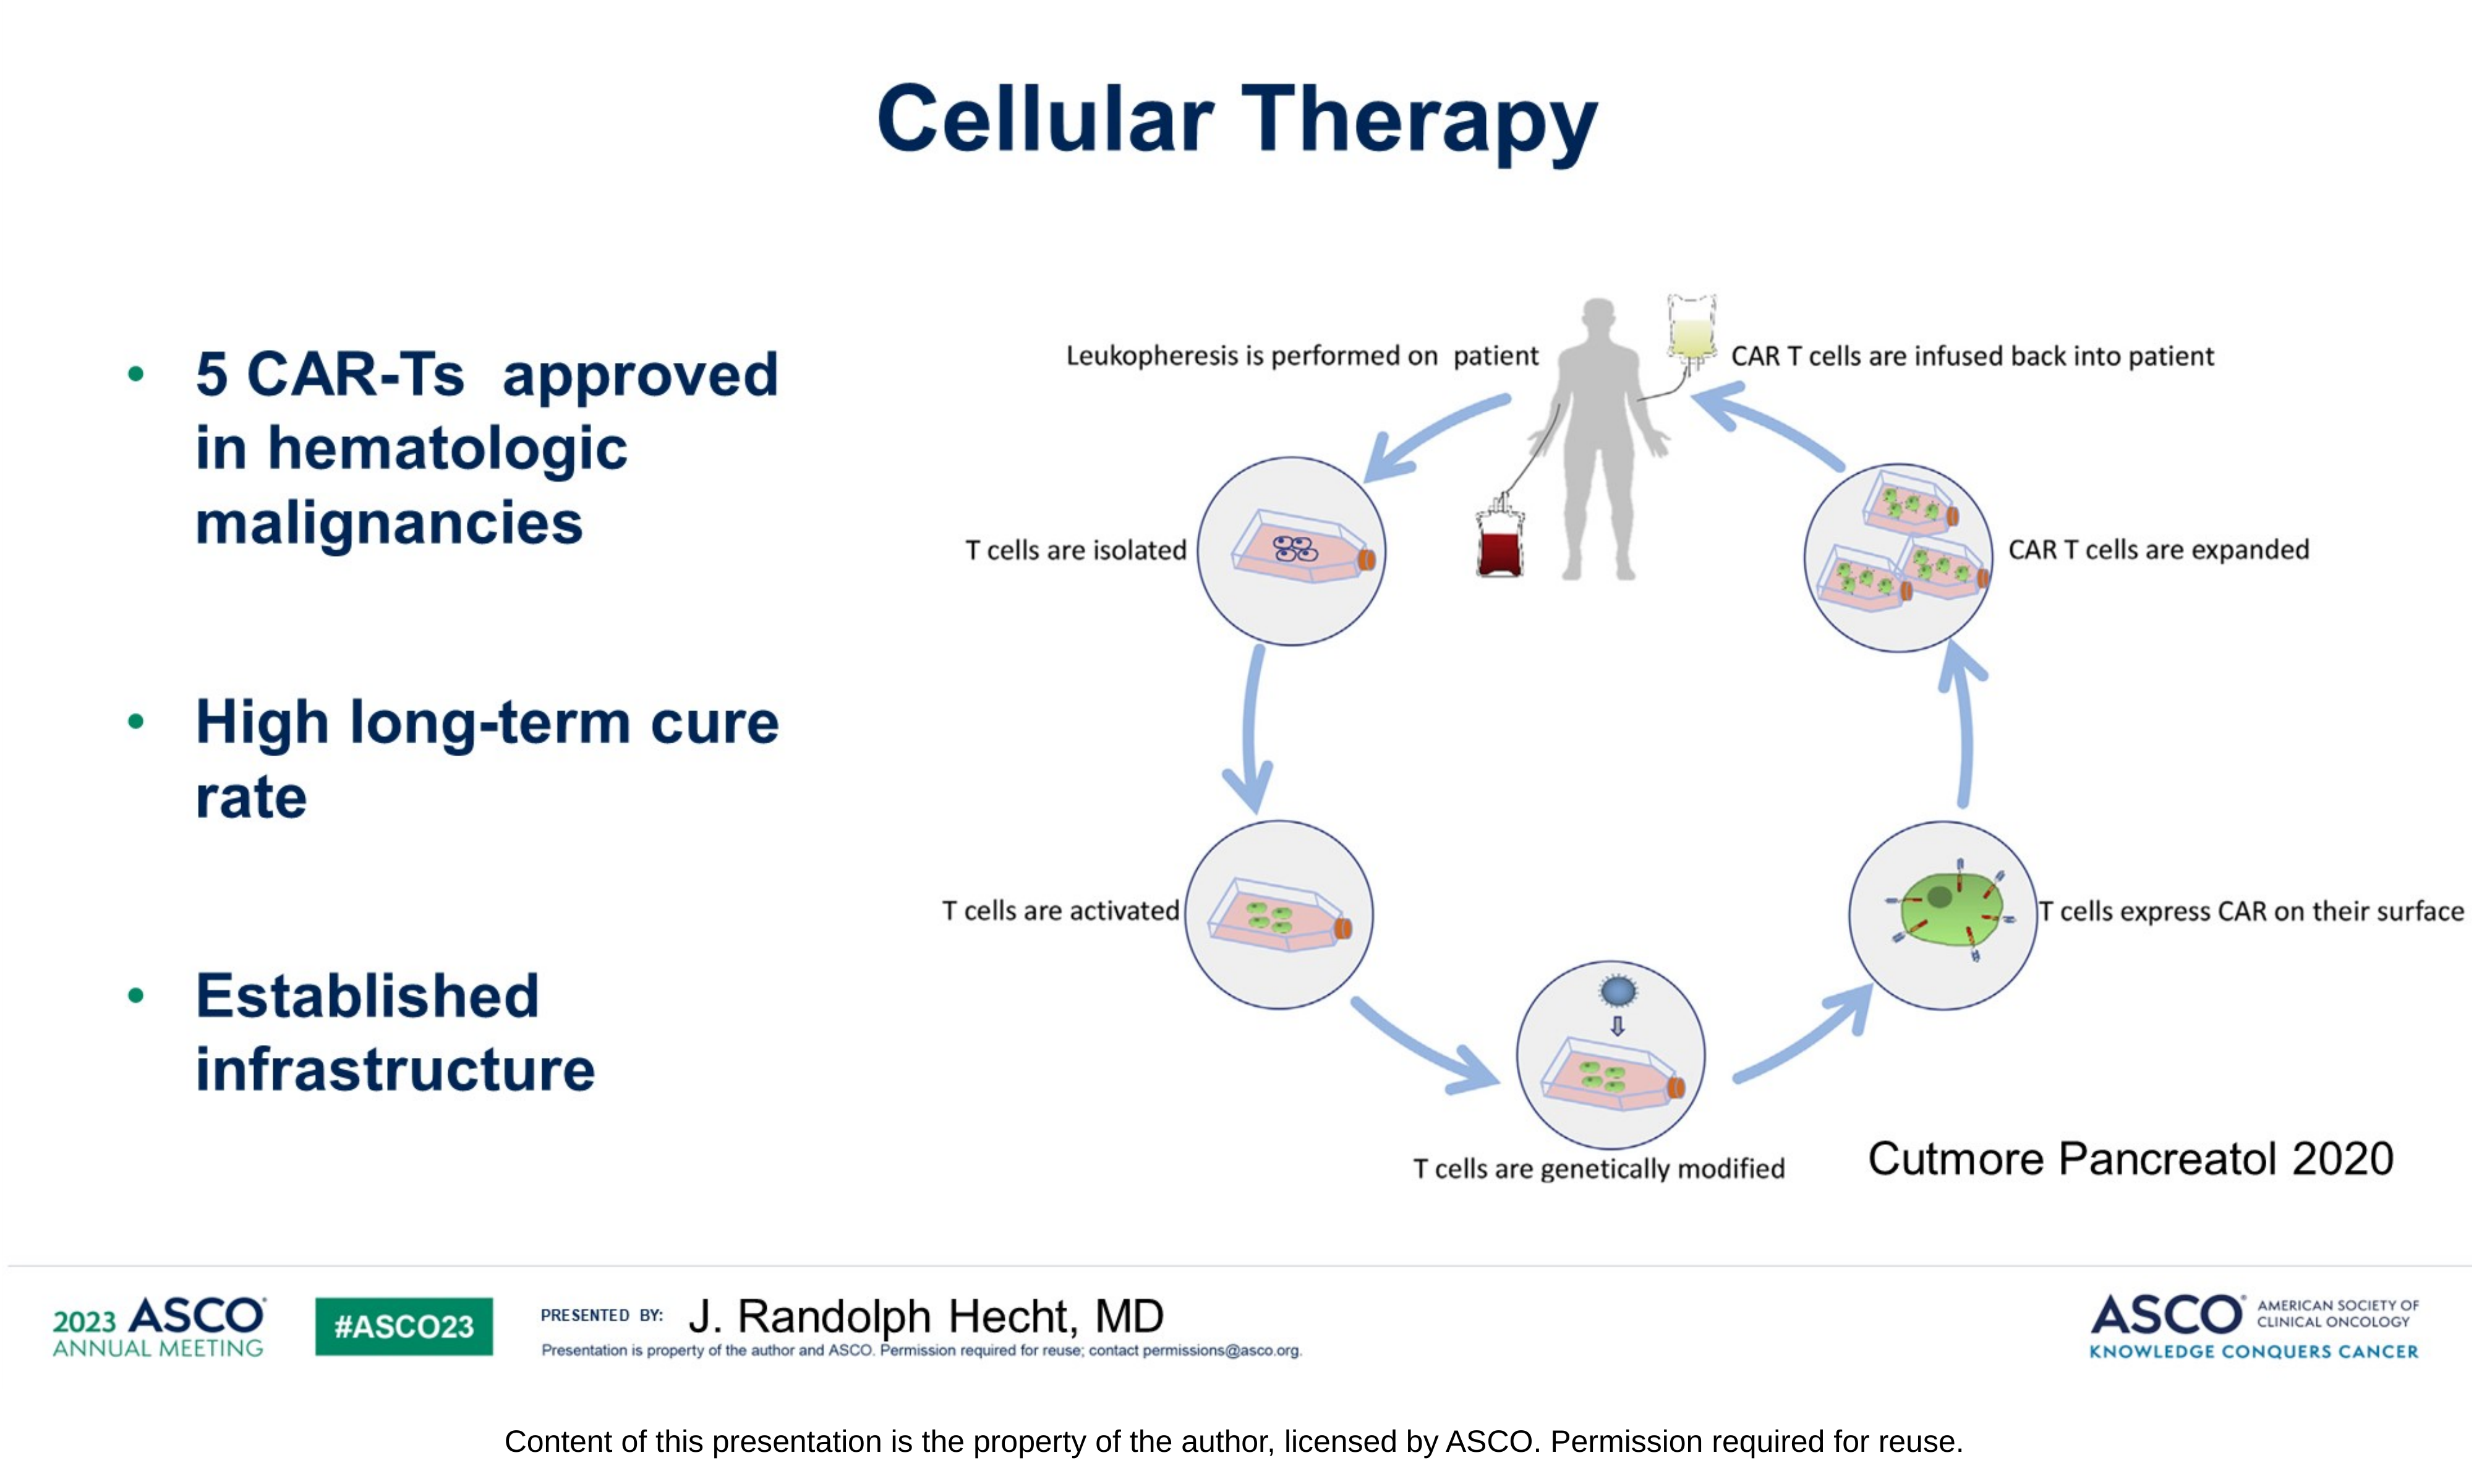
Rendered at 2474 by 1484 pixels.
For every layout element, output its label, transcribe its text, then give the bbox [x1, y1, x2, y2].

text_box Content of this presentation is the property of the author, licensed by ASCO. Permission required for reuse. [0, 1399, 2474, 1477]
picture [2, 0, 2472, 1389]
